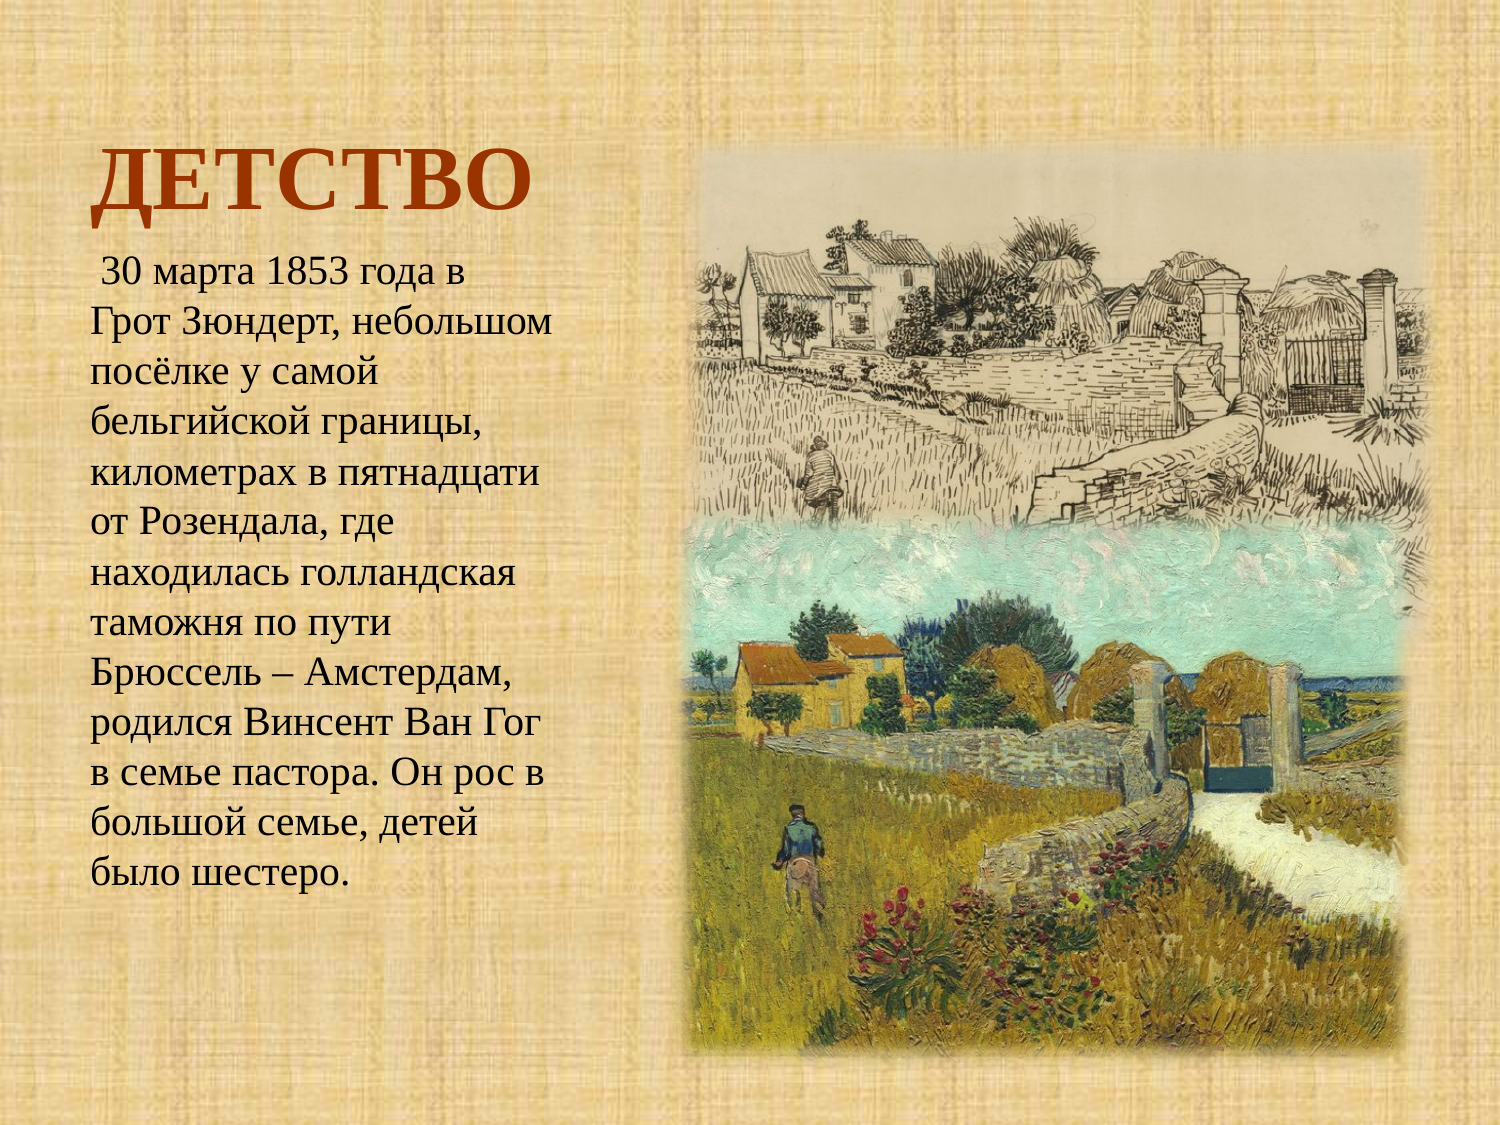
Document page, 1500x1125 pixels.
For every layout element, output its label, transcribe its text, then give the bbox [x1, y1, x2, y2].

title ДЕТСТВО [75, 44, 569, 235]
picture [0, 0, 1500, 1125]
list 30 марта 1853 года в Грот Зюндерт, небольшом посёлке у самой бельгийской границы, километрах в пятнадцати от Розендала, где находилась голландская таможня по пути Брюссель – Амстердам, родился Винсент Ван Гог в семье пастора. Он рос в большой семье, детей было шестеро. [75, 235, 569, 1005]
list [679, 128, 1442, 656]
